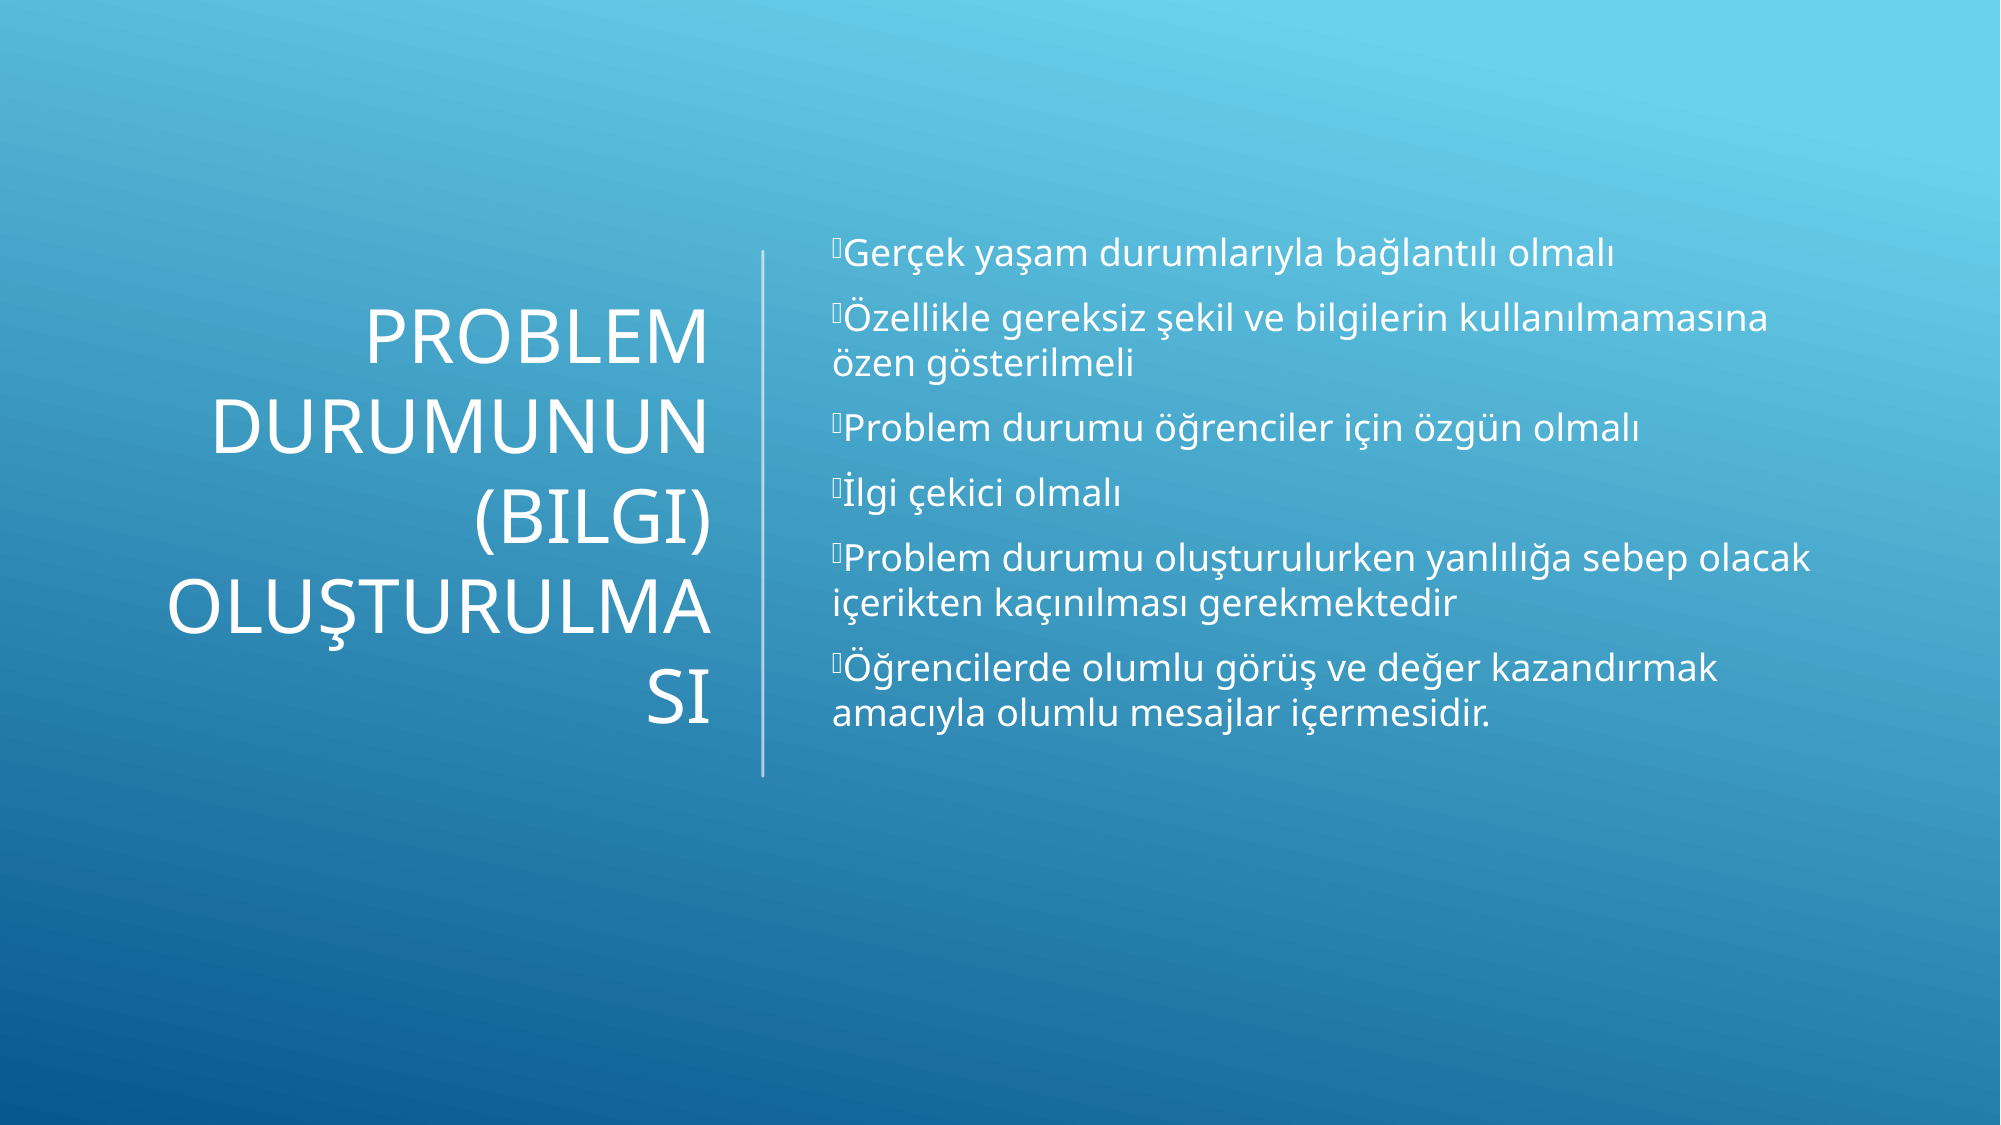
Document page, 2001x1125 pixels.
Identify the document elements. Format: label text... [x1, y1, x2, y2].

title Problem durumunun (bilgi) oluşturulması [112, 112, 727, 915]
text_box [1510, 485, 2000, 1013]
list Gerçek yaşam durumlarıyla bağlantılı olmalı Özellikle gereksiz şekil ve bilgilerin kullanılmamasına özen gösterilmeli Problem durumu öğrenciler için özgün olmalı İlgi çekici olmalı Problem durumu oluşturulurken yanlılığa sebep olacak içerikten kaçınılması gerekmektedir Öğrencilerde olumlu görüş ve değer kazandırmak amacıyla olumlu mesajlar içermesidir. [816, 112, 1849, 915]
text_box [0, 0, 2000, 1125]
